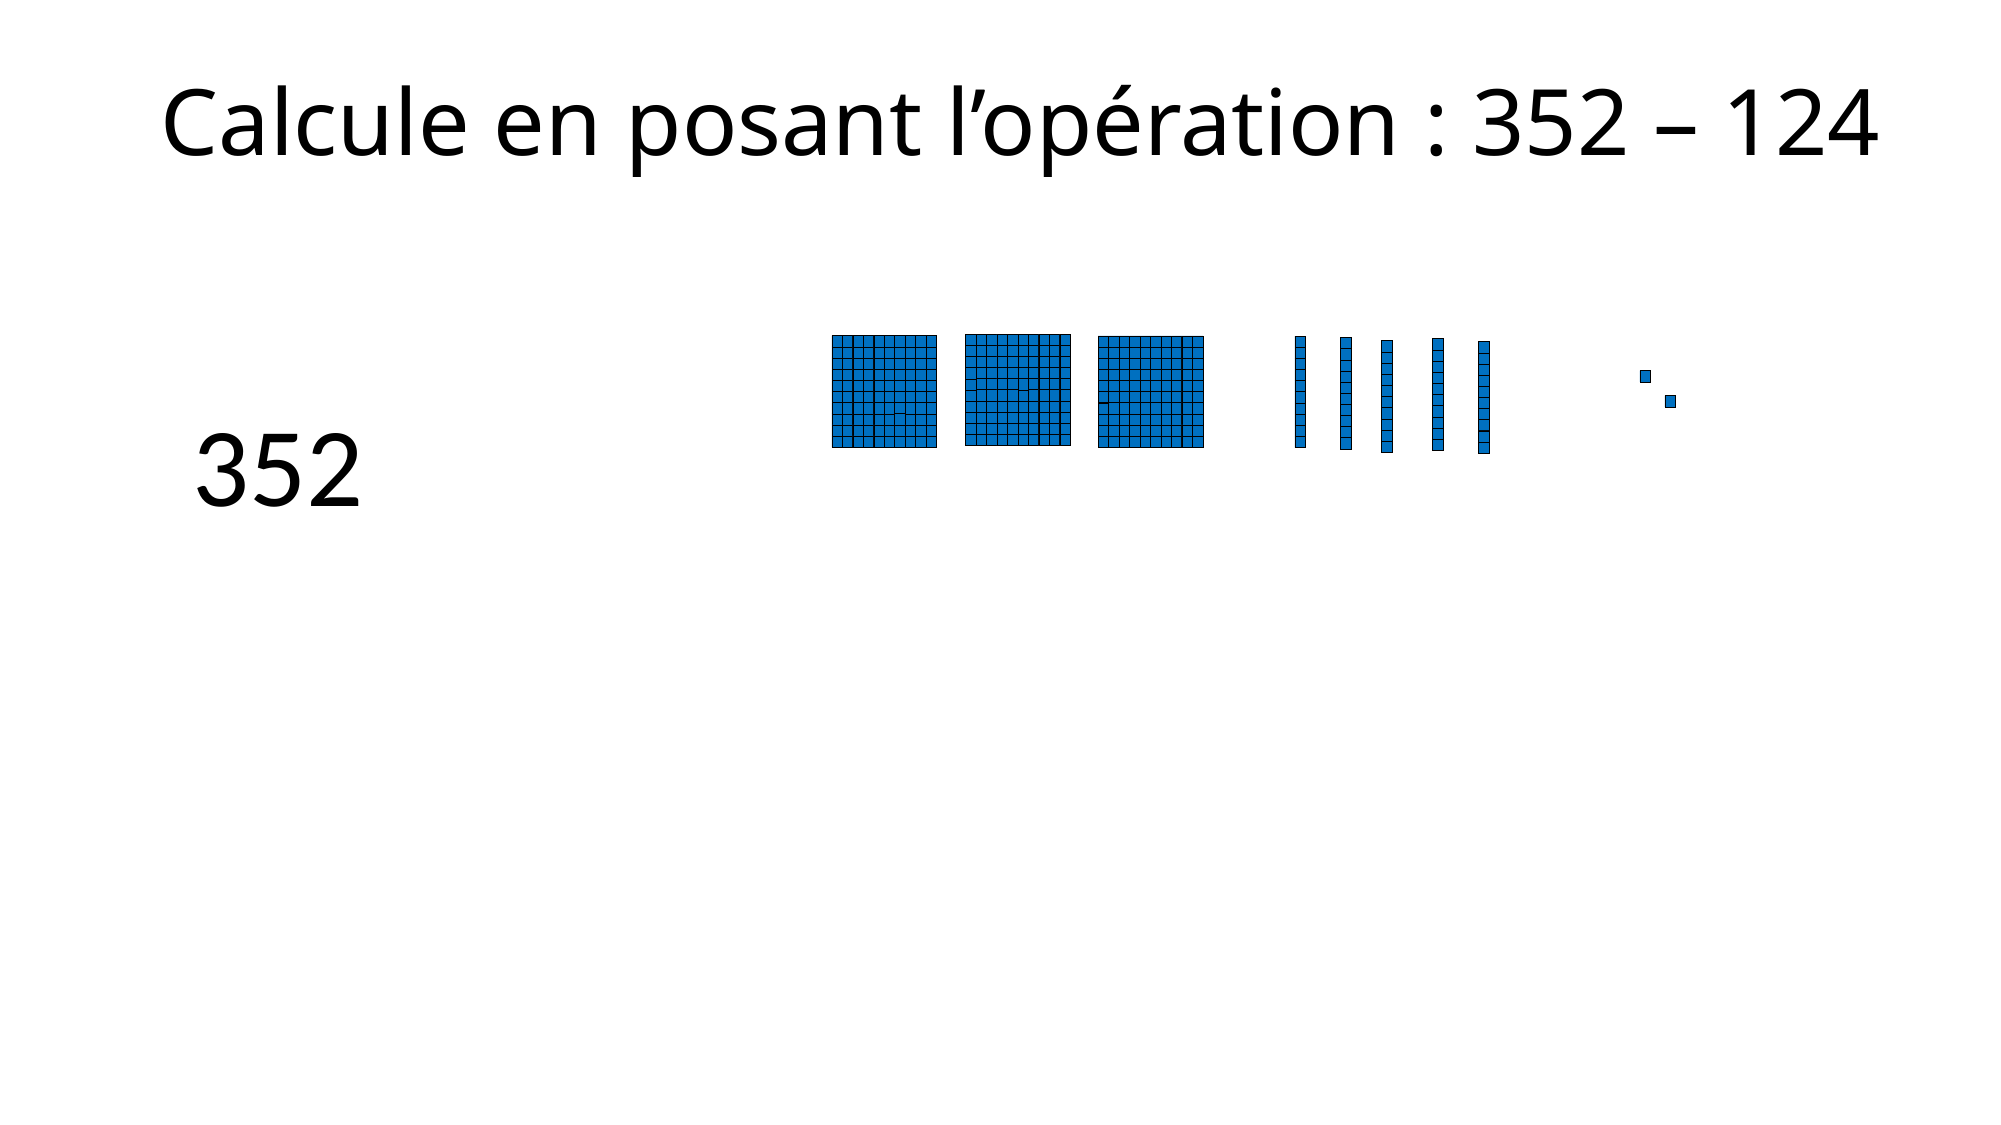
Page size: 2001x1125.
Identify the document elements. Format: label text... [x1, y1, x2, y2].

text_box [1664, 395, 1676, 408]
title Calcule en posant l’opération : 352 – 124 [145, 59, 1963, 192]
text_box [1432, 338, 1444, 451]
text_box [1098, 335, 1203, 448]
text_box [1381, 340, 1393, 453]
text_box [831, 335, 937, 448]
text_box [1294, 336, 1306, 448]
text_box 352 [162, 386, 420, 536]
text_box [1478, 341, 1489, 454]
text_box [965, 333, 1071, 446]
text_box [1340, 337, 1351, 449]
text_box [1639, 370, 1651, 383]
